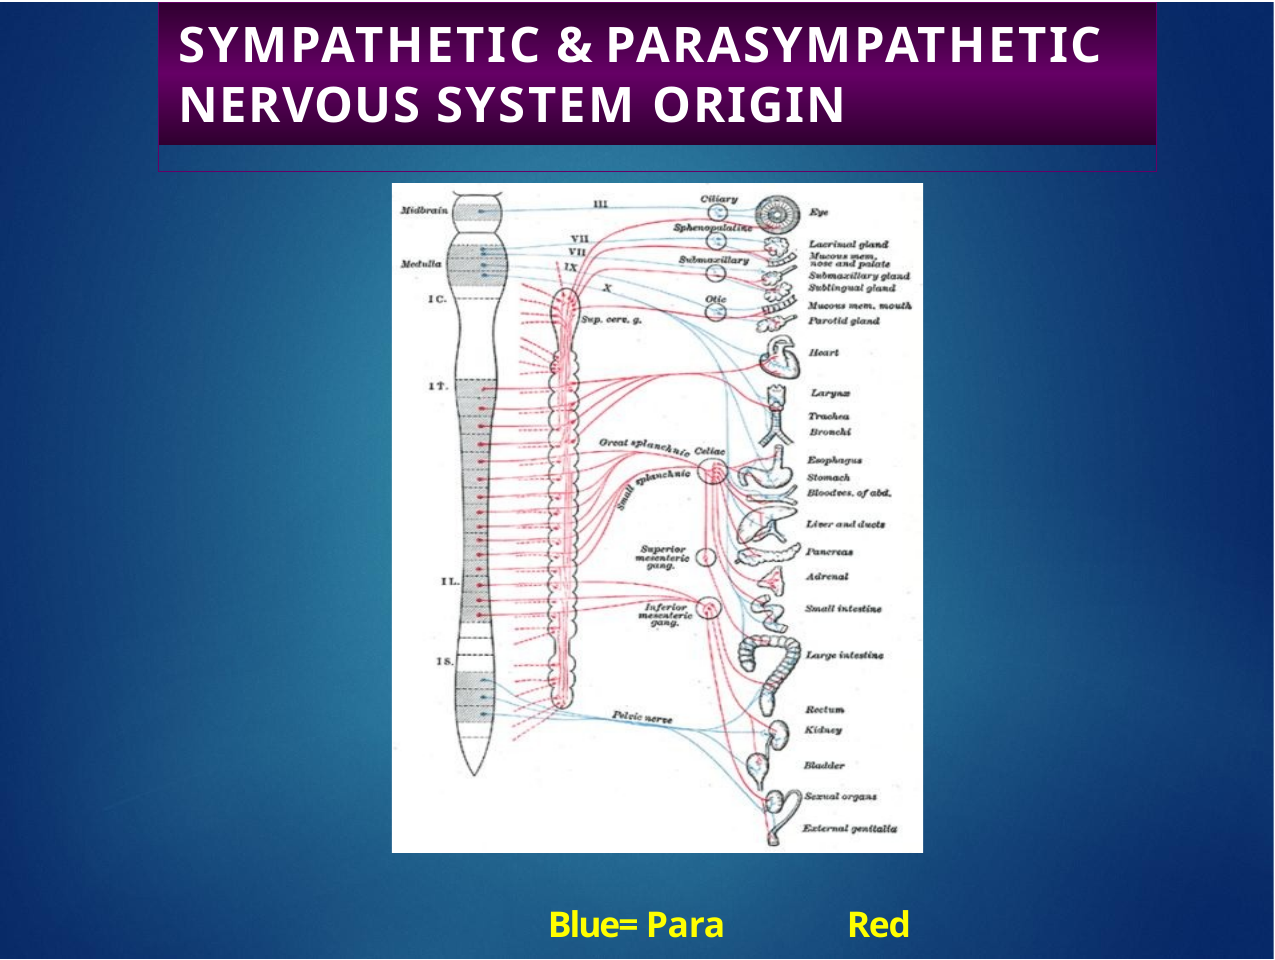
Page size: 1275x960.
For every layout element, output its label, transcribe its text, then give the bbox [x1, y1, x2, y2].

text_box Blue= Para symp; [451, 900, 728, 960]
picture [0, 2, 1274, 959]
title SYMPATHETIC & PARASYMPATHETIC NERVOUS SYSTEM ORIGIN [158, 2, 1157, 172]
text_box Red symp [758, 900, 914, 960]
text_box [391, 183, 924, 853]
